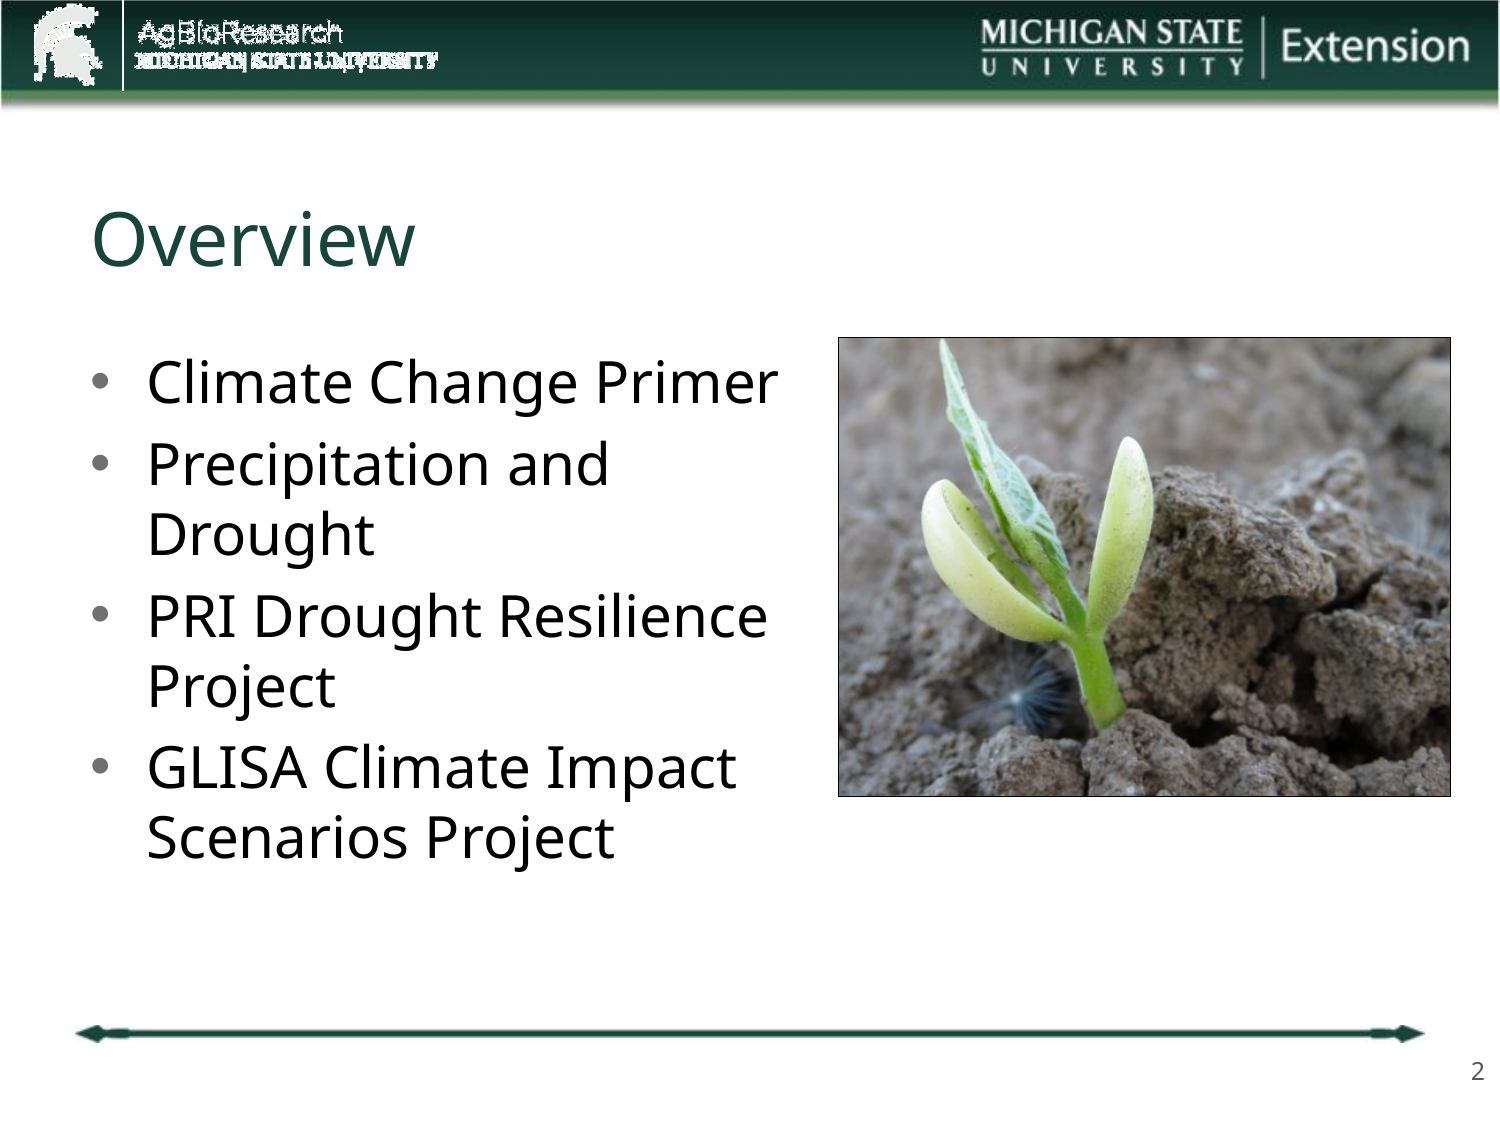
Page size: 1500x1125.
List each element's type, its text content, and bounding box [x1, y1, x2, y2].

title Overview [75, 164, 1425, 309]
list Climate Change Primer Precipitation and Drought PRI Drought Resilience Project GLISA Climate Impact Scenarios Project [75, 337, 835, 1043]
slide_number 2 [1149, 1042, 1500, 1103]
picture [838, 337, 1452, 797]
picture [835, 1025, 1425, 1043]
picture [0, 0, 1500, 113]
